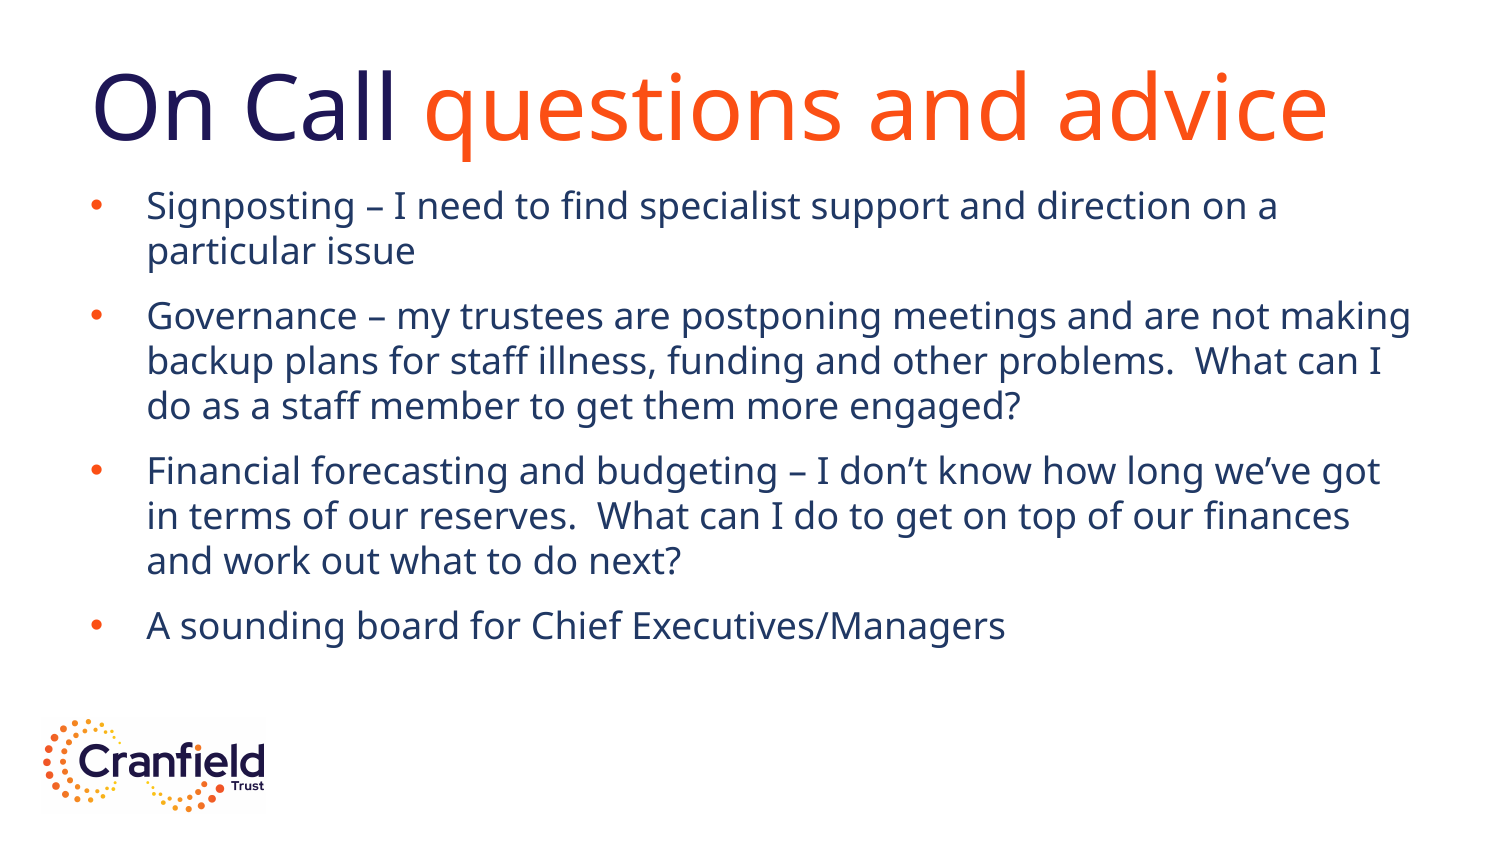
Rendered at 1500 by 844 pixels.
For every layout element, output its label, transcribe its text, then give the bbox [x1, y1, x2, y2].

list Signposting – I need to find specialist support and direction on a particular issue Governance – my trustees are postponing meetings and are not making backup plans for staff illness, funding and other problems. What can I do as a staff member to get them more engaged? Financial forecasting and budgeting – I don’t know how long we’ve got in terms of our reserves. What can I do to get on top of our finances and work out what to do next? A sounding board for Chief Executives/Managers [75, 174, 1436, 692]
picture [41, 717, 266, 814]
title On Call questions and advice [75, 33, 1425, 174]
